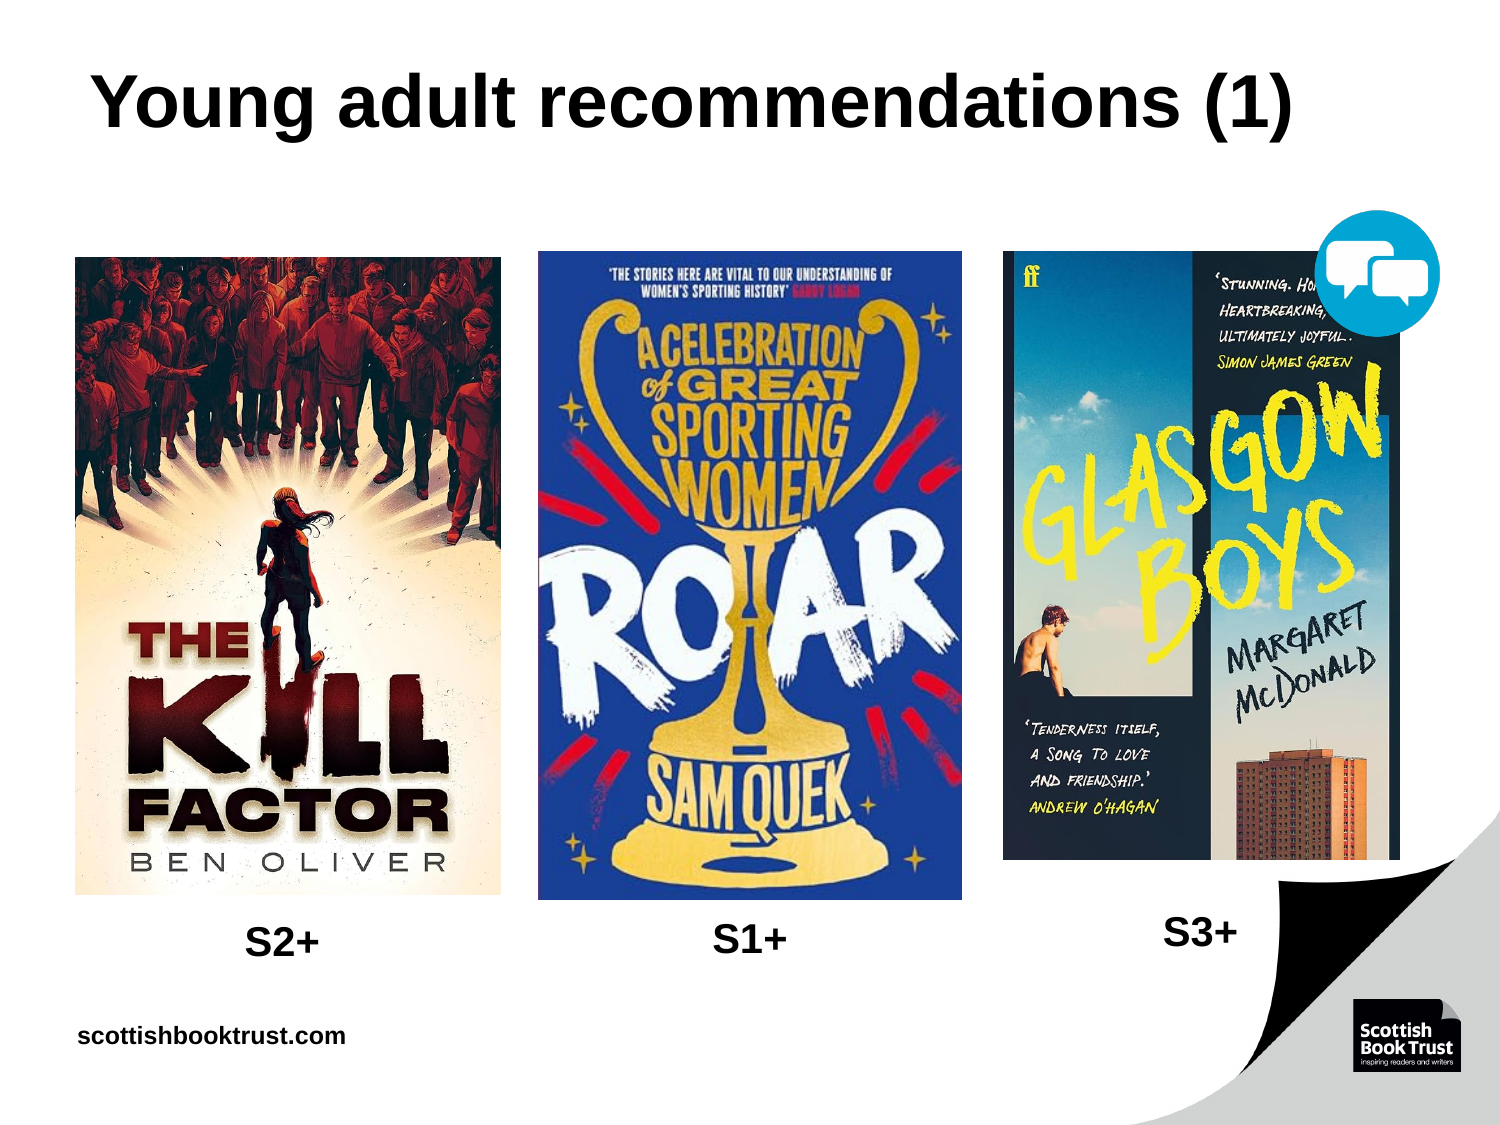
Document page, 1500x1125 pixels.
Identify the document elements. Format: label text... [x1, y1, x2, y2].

title Young adult recommendations (1) [75, 45, 1425, 226]
list S1+ [537, 906, 963, 1003]
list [74, 256, 501, 895]
text_box scottishbooktrust.com [62, 1012, 513, 1058]
list S2+ [67, 906, 497, 1006]
list S3+ [994, 897, 1407, 996]
picture [0, 0, 1500, 1125]
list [1002, 251, 1400, 861]
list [538, 251, 962, 901]
